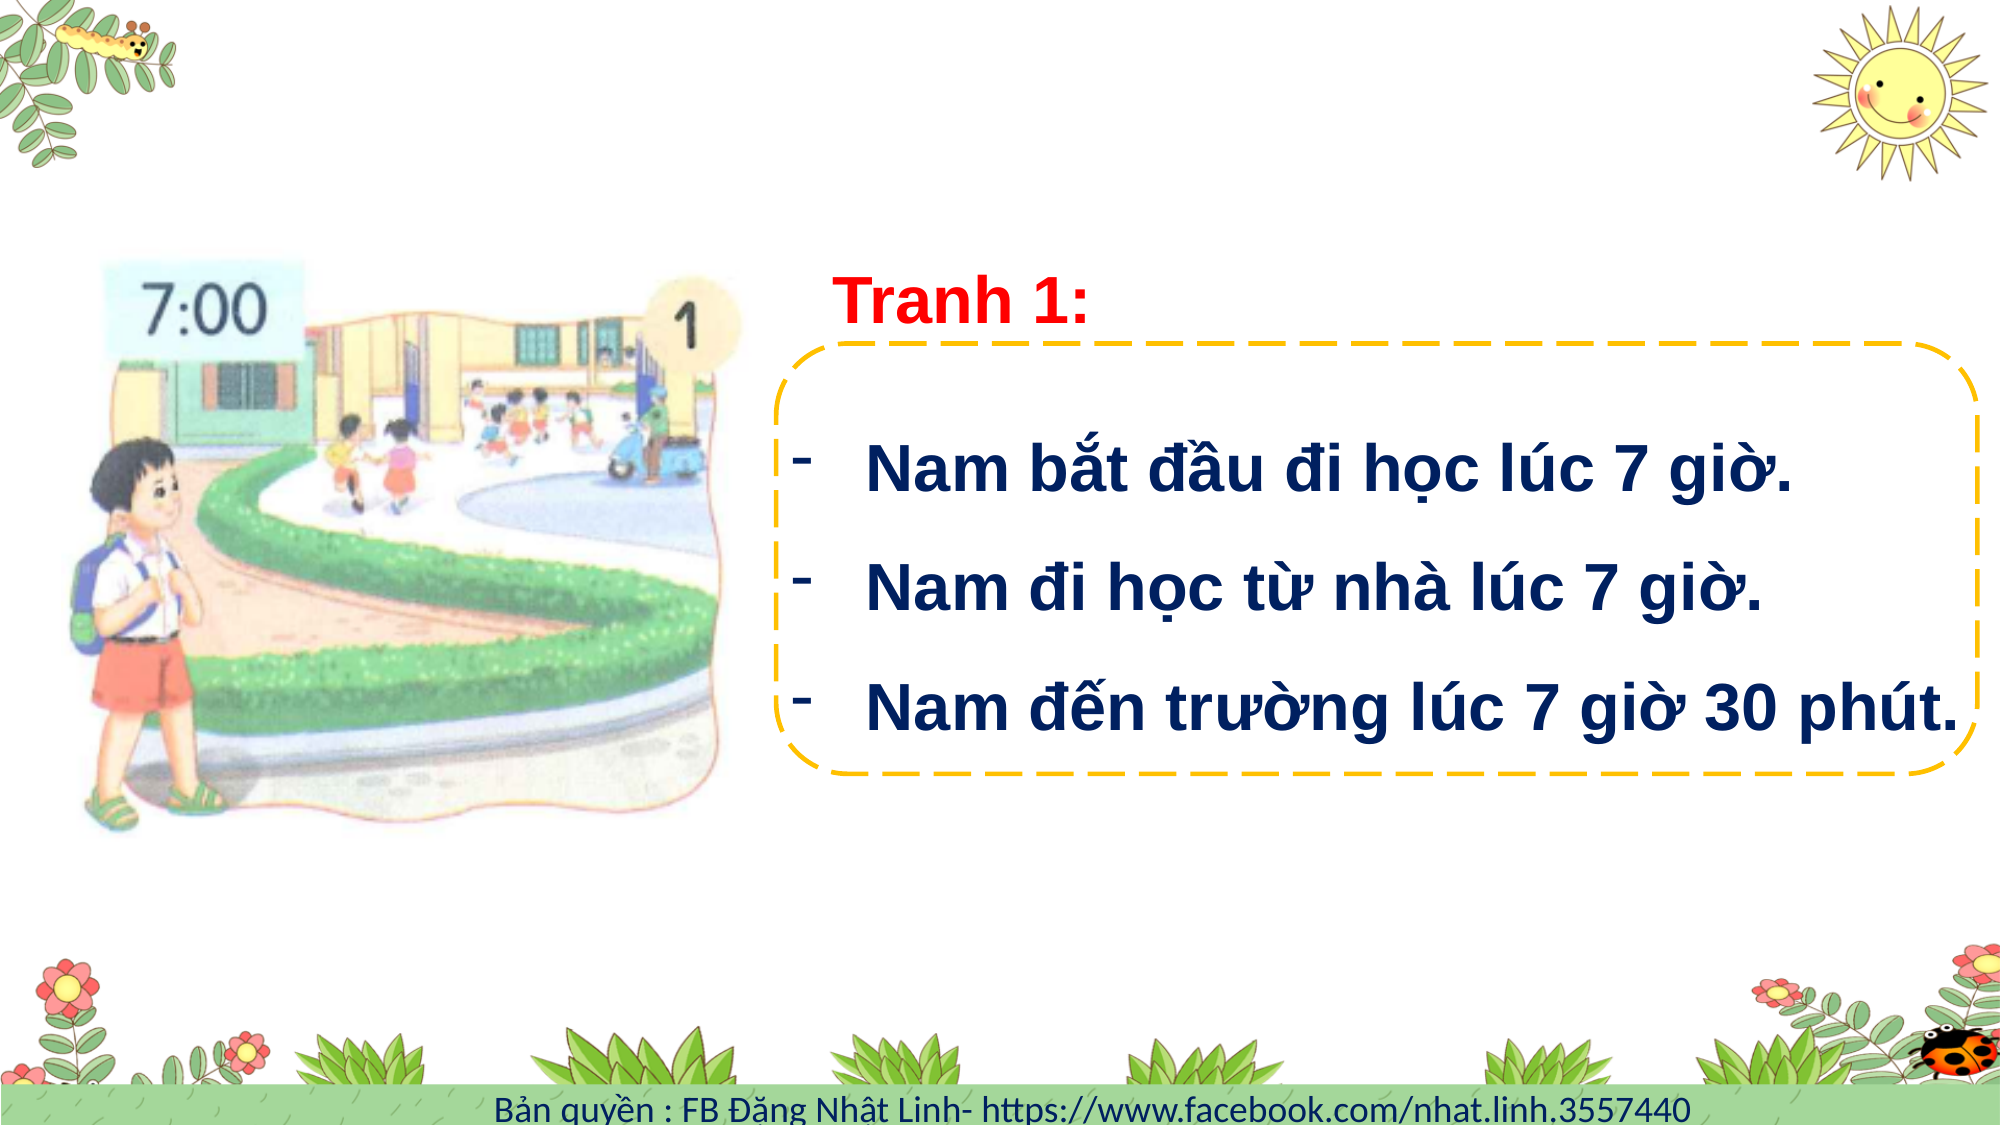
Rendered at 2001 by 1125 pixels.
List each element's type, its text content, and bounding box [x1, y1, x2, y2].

text_box Nam bắt đầu đi học lúc 7 giờ. Nam đi học từ nhà lúc 7 giờ. Nam đến trường lúc 7 giờ 30 phút. [776, 710, 1979, 872]
text_box Tranh 1: [818, 249, 1191, 345]
picture [0, 0, 2001, 1125]
text_box [789, 342, 1979, 775]
text_box Bản quyền : FB Đặng Nhật Linh- https://www.facebook.com/nhat.linh.3557440 [479, 1077, 1765, 1125]
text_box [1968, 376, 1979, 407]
